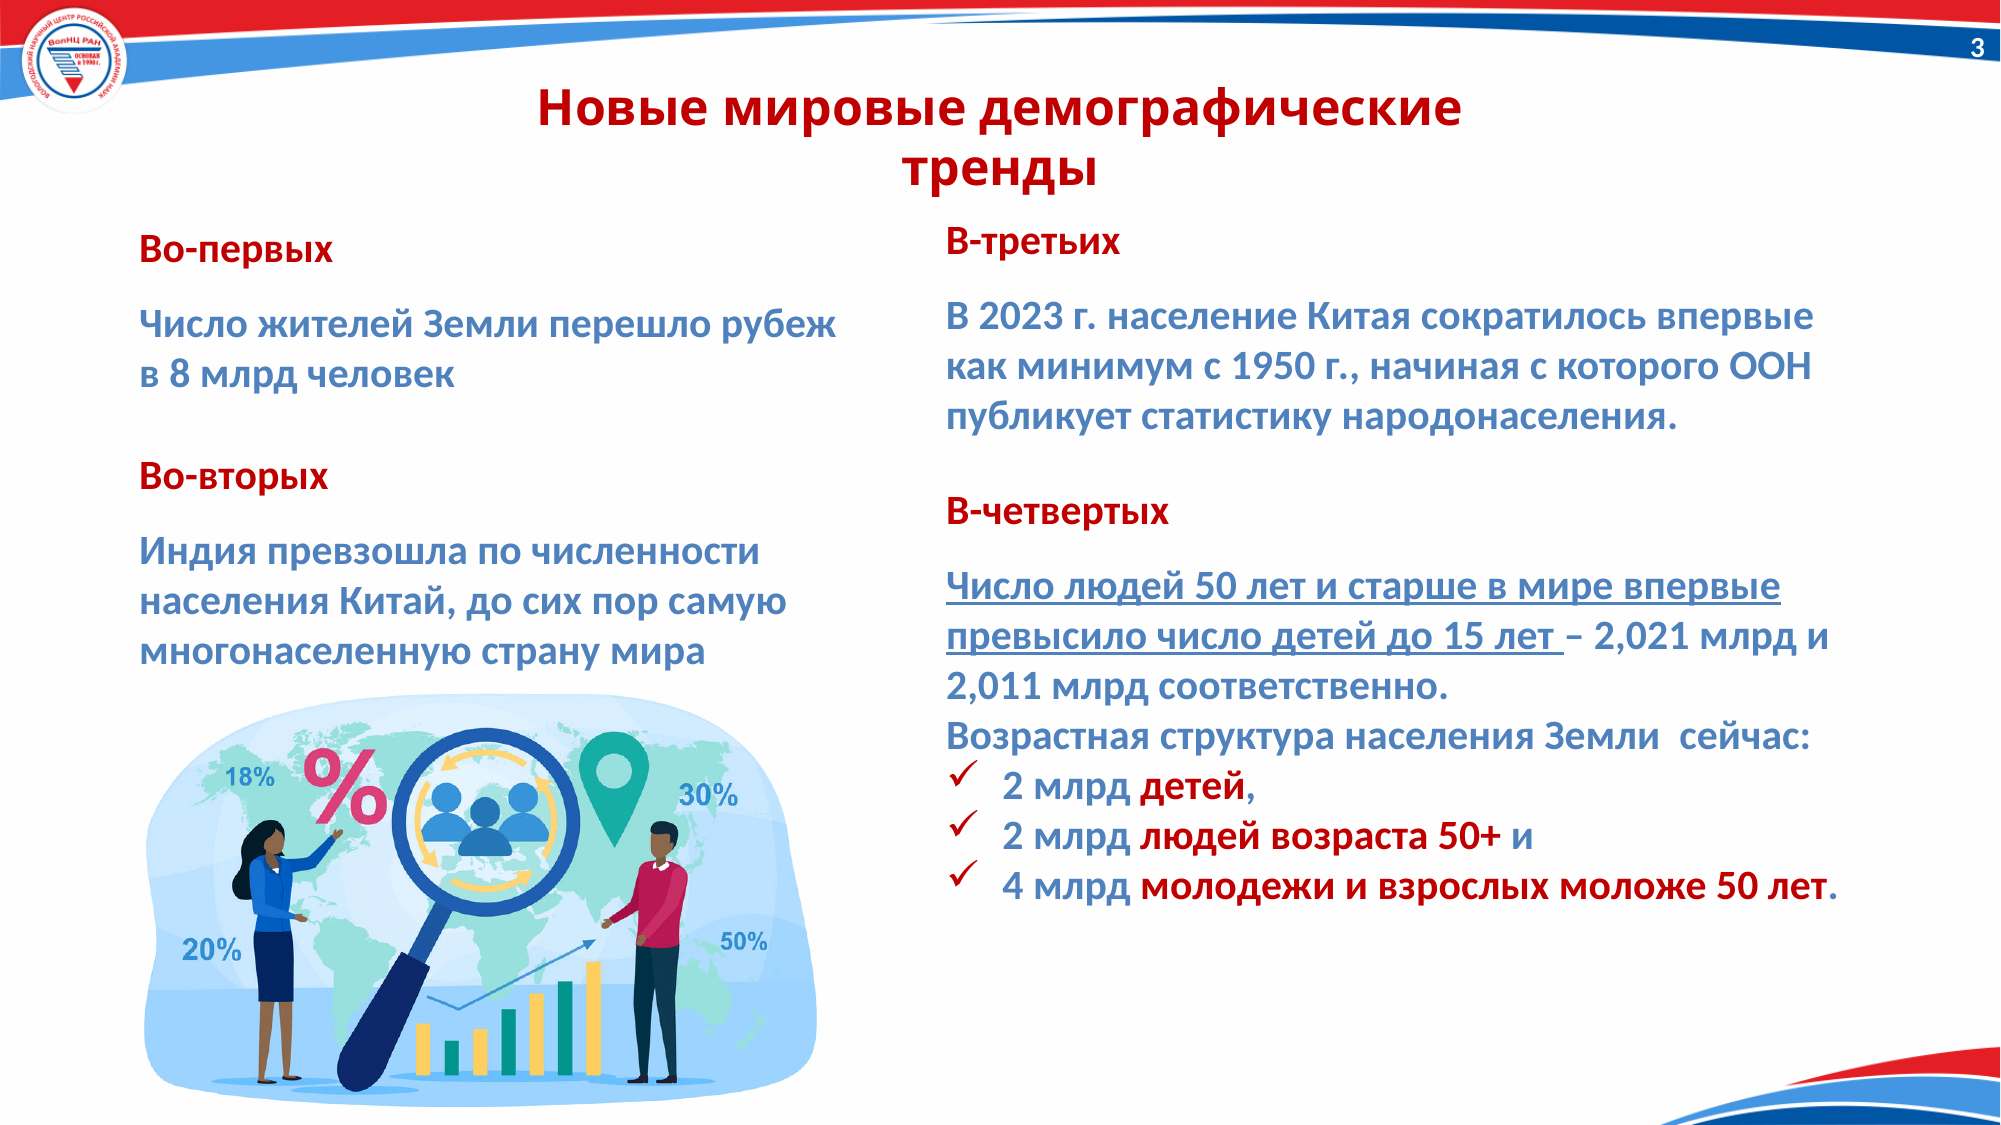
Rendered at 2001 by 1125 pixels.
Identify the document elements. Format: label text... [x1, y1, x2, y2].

text_box Во-вторых Индия превзошла по численности населения Китай, до сих пор самую многонаселенную страну мира [124, 440, 931, 681]
text_box В-третьих В 2023 г. население Китая сократилось впервые как минимум с 1950 г., начиная с которого ООН публикует статистику народонаселения. [930, 205, 1838, 446]
slide_number 3 [1903, 15, 2000, 76]
text_box Во-первых Число жителей Земли перешло рубеж в 8 млрд человек [124, 213, 873, 404]
text_box В-четвертых Число людей 50 лет и старше в мире впервые превысило число детей до 15 лет – 2,021 млрд и 2,011 млрд соответственно. Возрастная структура населения Земли сейчас: 2 млрд детей, 2 млрд людей возраста 50+ и 4 млрд молодежи и взрослых моложе 50 лет. [930, 475, 1876, 916]
text_box Новые мировые демографические тренды [500, 67, 1499, 166]
picture [0, 0, 2001, 1125]
